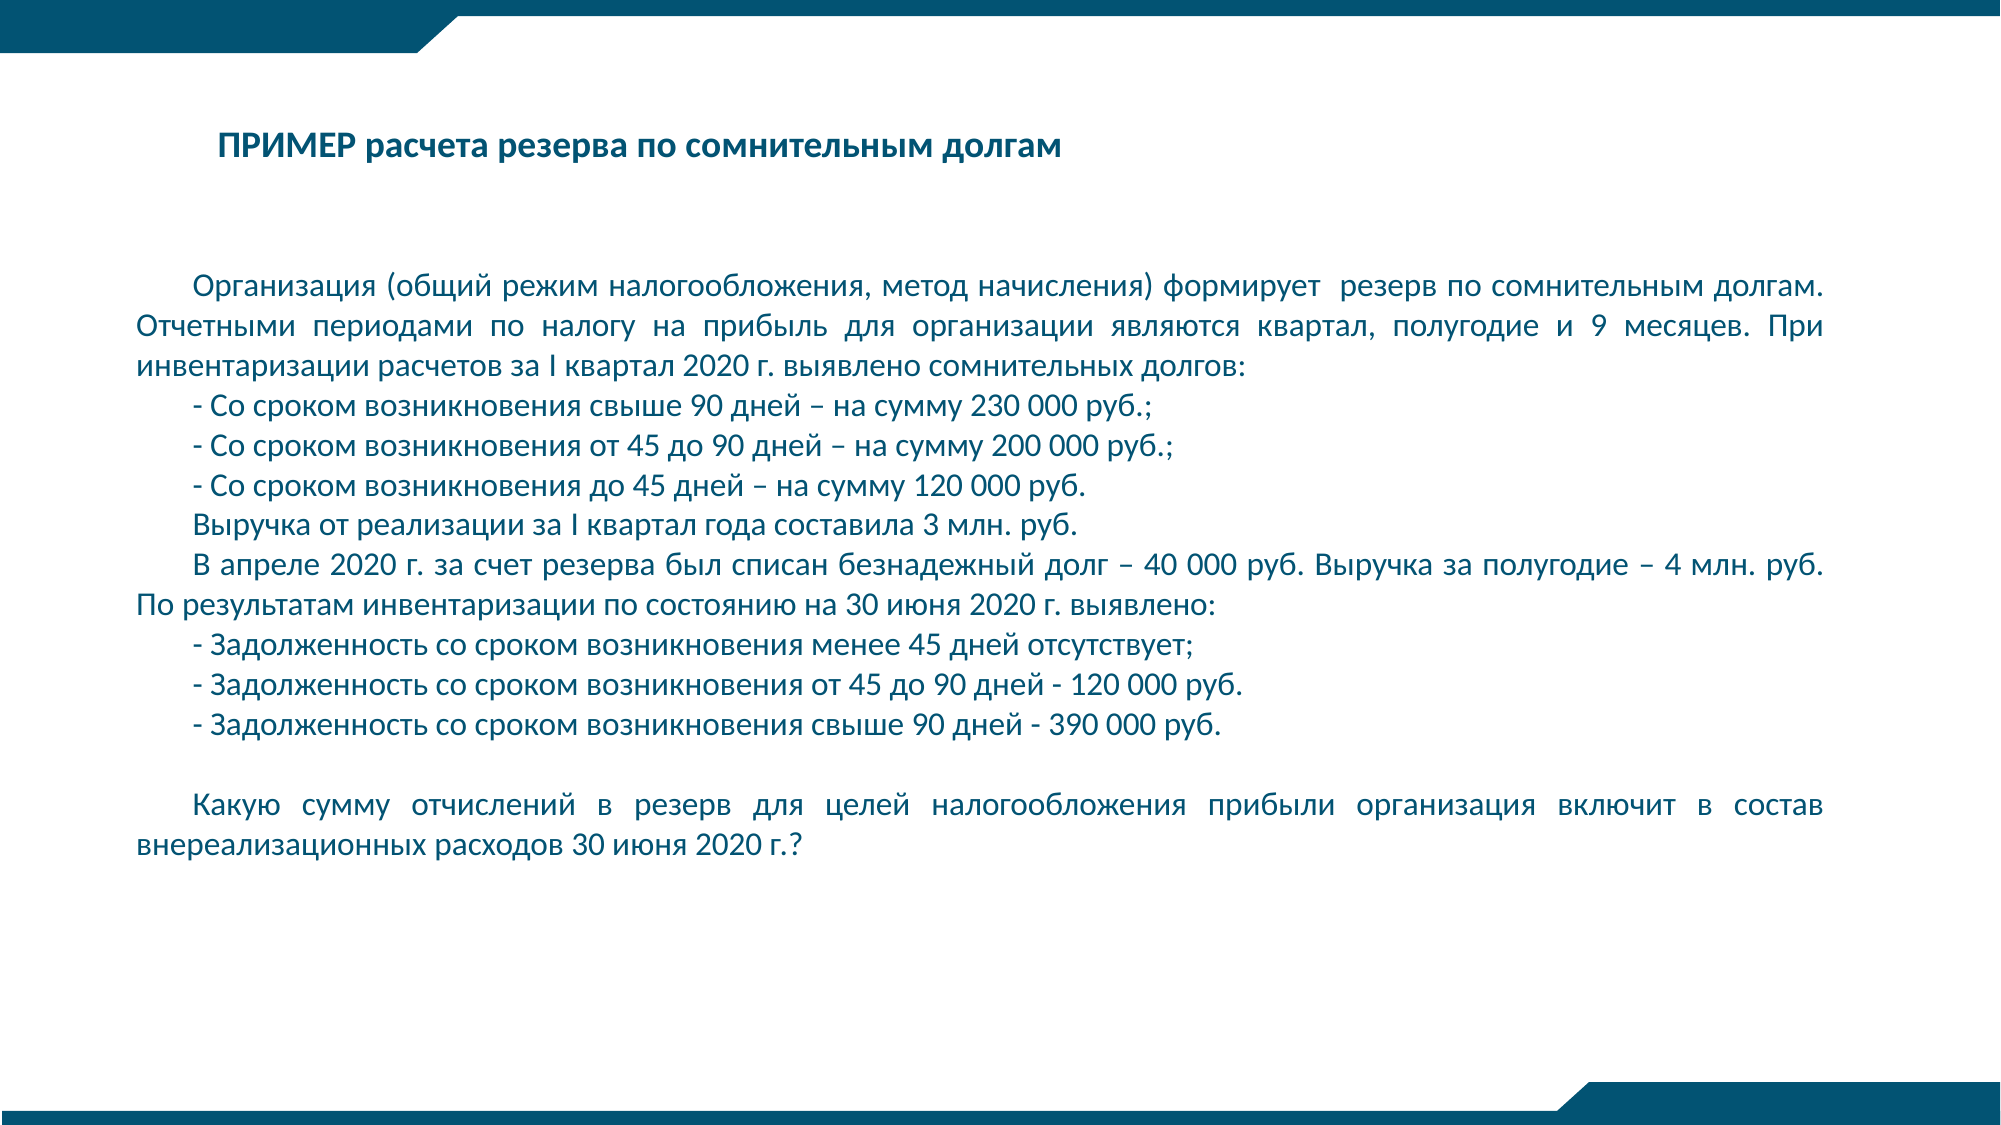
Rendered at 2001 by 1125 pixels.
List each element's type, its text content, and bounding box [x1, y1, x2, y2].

text_box ПРИМЕР расчета резерва по сомнительным долгам [202, 112, 1480, 172]
text_box Организация (общий режим налогообложения, метод начисления) формирует резерв по сомнительным долгам. Отчетными периодами по налогу на прибыль для организации являются квартал, полугодие и 9 месяцев. При инвентаризации расчетов за I квартал 2020 г. выявлено сомнительных долгов: - Со сроком возникновения свыше 90 дней – на сумму 230 000 руб.; - Со сроком возникновения от 45 до 90 дней – на сумму 200 000 руб.; - Со сроком возникновения до 45 дней – на сумму 120 000 руб. Выручка от реализации за I квартал года составила 3 млн. руб. В апреле 2020 г. за счет резерва был списан безнадежный долг – 40 000 руб. Выручка за полугодие – 4 млн. руб. По результатам инвентаризации по состоянию на 30 июня 2020 г. выявлено: - Задолженность со сроком возникновения менее 45 дней отсутствует; - Задолженность со сроком возникновения от 45 до 90 дней - 120 000 руб. - Задолженность со сроком возникновения свыше 90 дней - 390 000 руб. Какую сумму отчислений в резерв для целей налогообложения прибыли организация включит в состав внереализационных расходов 30 июня 2020 г.? [121, 255, 1842, 870]
